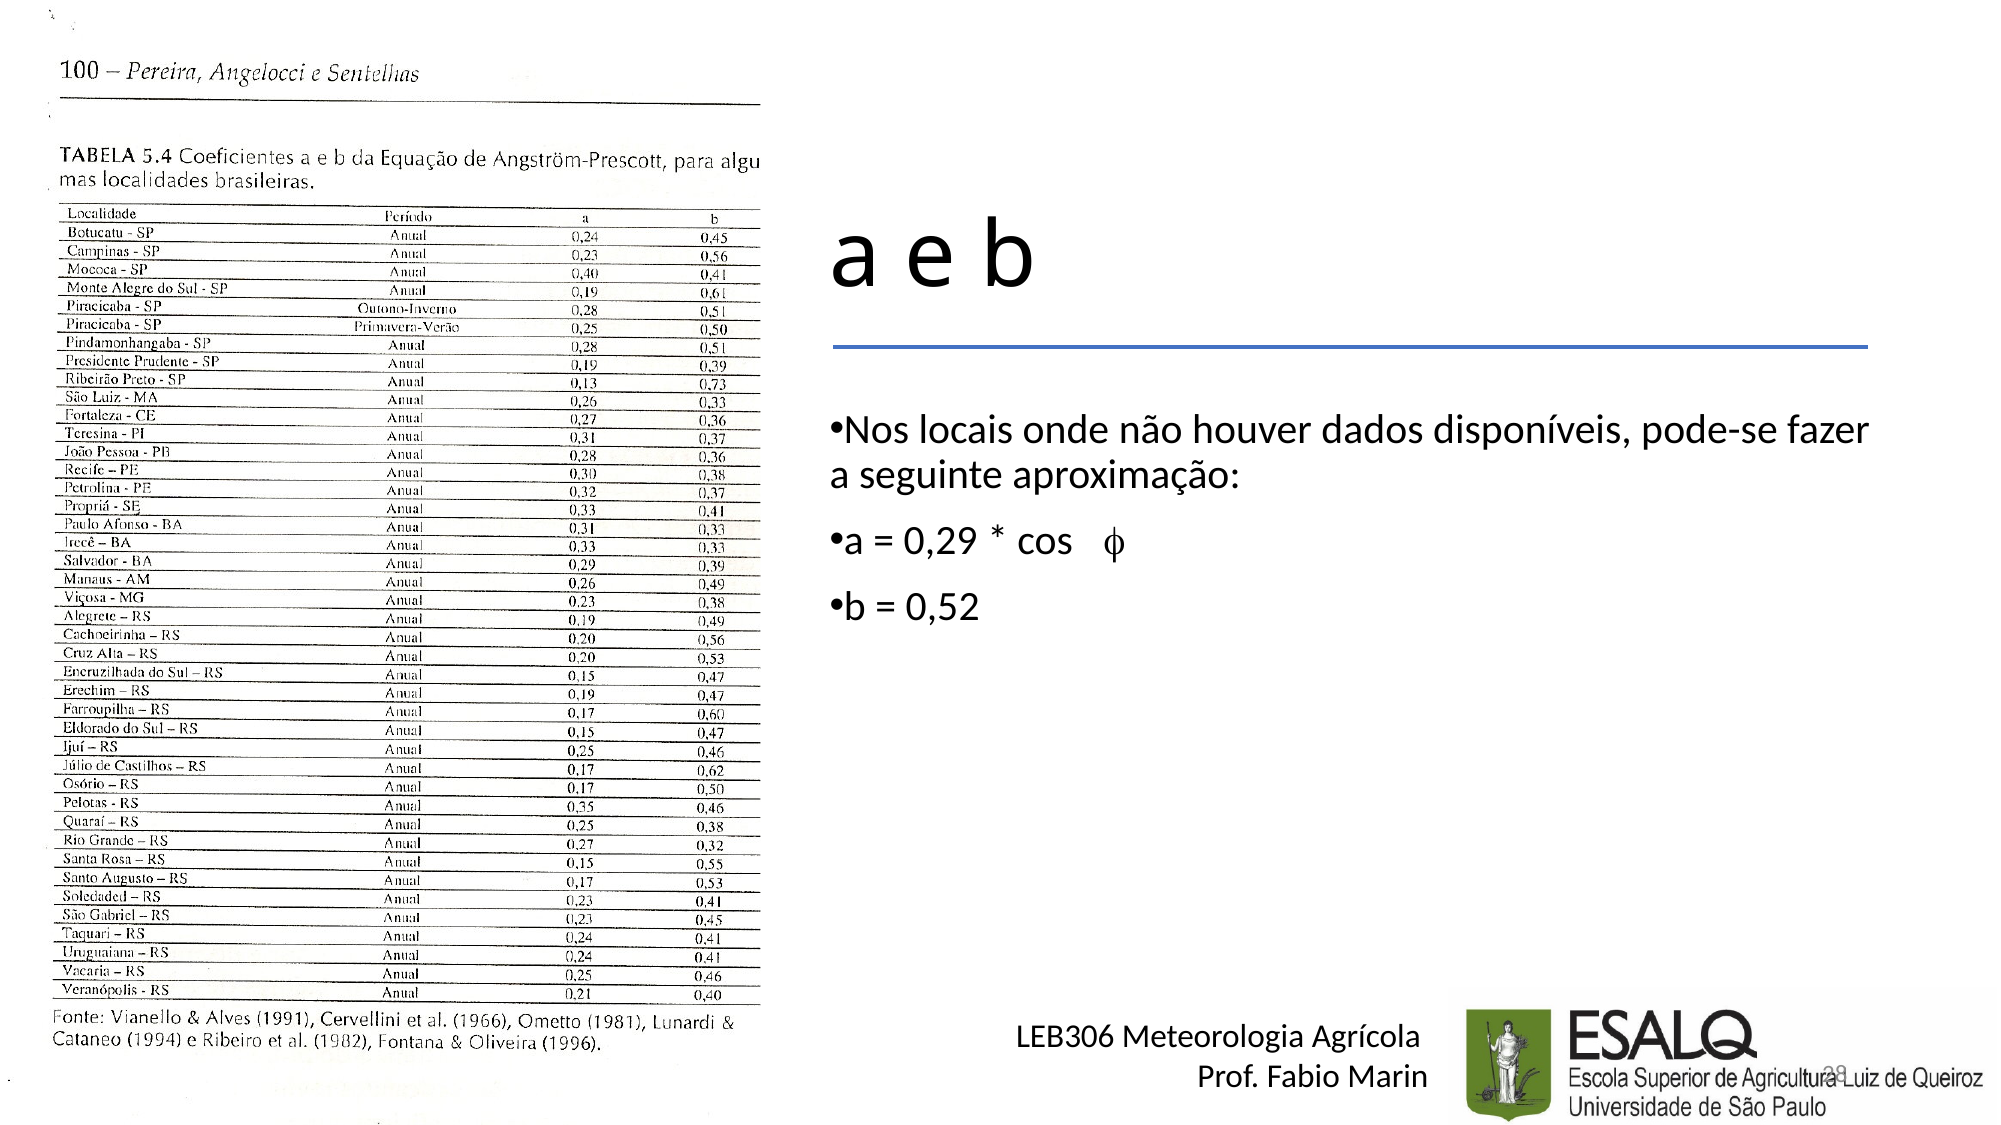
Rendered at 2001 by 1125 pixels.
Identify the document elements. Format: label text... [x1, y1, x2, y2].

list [0, 0, 761, 1125]
slide_number 28 [1667, 1042, 1863, 1103]
text_box Nos locais onde não houver dados disponíveis, pode-se fazer a seguinte aproximação: a = 0,29 * cos  b = 0,52 [814, 399, 1895, 1021]
title a e b [814, 103, 1895, 315]
picture [1448, 987, 1997, 1125]
